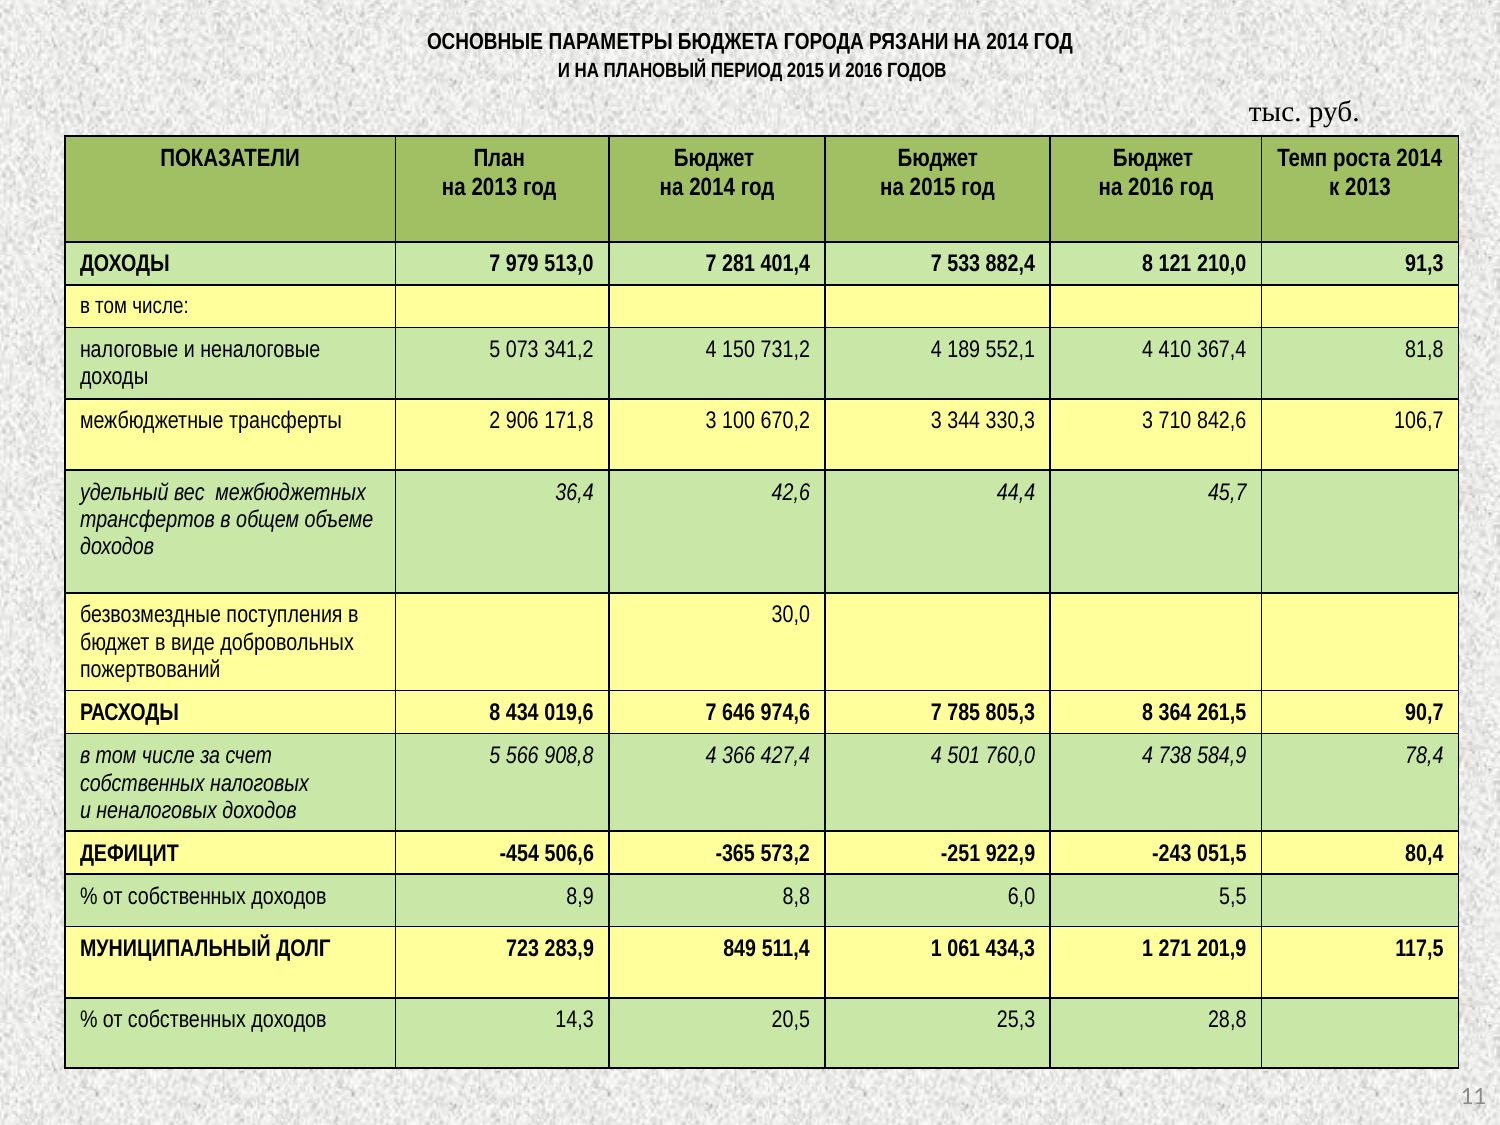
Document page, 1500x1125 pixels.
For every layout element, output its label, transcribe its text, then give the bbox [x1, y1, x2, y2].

table_cell 8 121 210,0 [1051, 243, 1261, 284]
table_cell 3 710 842,6 [1051, 400, 1261, 469]
title ОСНОВНЫЕ ПАРАМЕТРЫ БЮДЖЕТА ГОРОДА Рязани на 2014 год и на плановый период 2015 и 2016 годов [64, 19, 1436, 90]
table_cell 8 364 261,5 [1051, 691, 1261, 733]
table_cell РАСХОДЫ [66, 691, 395, 733]
table_cell 25,3 [826, 999, 1049, 1067]
slide_number 11 [1151, 1065, 1500, 1125]
table_cell [1051, 286, 1261, 327]
table_cell [826, 594, 1049, 690]
table_cell [826, 286, 1049, 327]
table_header Бюджет на 2014 год [610, 137, 824, 241]
table_cell в том числе: [66, 286, 395, 327]
table_cell ДОХОДЫ [66, 243, 395, 284]
table_cell удельный вес межбюджетных трансфертов в общем объеме доходов [66, 471, 395, 592]
table_cell [1051, 594, 1261, 690]
table_cell % от собственных доходов [66, 999, 395, 1067]
table_cell 1 271 201,9 [1051, 927, 1261, 997]
table_cell [1262, 594, 1458, 690]
table_cell 5,5 [1051, 875, 1261, 926]
table_cell 4 366 427,4 [610, 734, 824, 830]
table_header Бюджет на 2015 год [826, 137, 1049, 241]
table_cell [396, 594, 608, 690]
table_cell 45,7 [1051, 471, 1261, 592]
table_cell [1262, 999, 1458, 1065]
table_cell [396, 286, 608, 327]
table_cell 20,5 [610, 999, 824, 1067]
table_cell ДЕФИЦИТ [66, 832, 395, 873]
table_cell 7 646 974,6 [610, 691, 824, 733]
table_cell -454 506,6 [396, 832, 608, 873]
table_cell [1262, 471, 1458, 592]
table_header План на 2013 год [396, 137, 608, 241]
table_cell 117,5 [1262, 927, 1458, 997]
table_cell 849 511,4 [610, 927, 824, 997]
table_cell 8,9 [396, 875, 608, 926]
table_cell 6,0 [826, 875, 1049, 926]
table_cell 3 344 330,3 [826, 400, 1049, 469]
table_cell 14,3 [396, 999, 608, 1067]
table_cell 4 150 731,2 [610, 328, 824, 398]
table_cell 30,0 [610, 594, 824, 690]
table_cell 8,8 [610, 875, 824, 926]
table_cell межбюджетные трансферты [66, 400, 395, 469]
table_cell 28,8 [1051, 999, 1261, 1067]
table_header Темп роста 2014 к 2013 [1262, 137, 1458, 241]
table_cell [610, 286, 824, 327]
picture [0, 0, 1500, 1125]
table_cell 80,4 [1262, 832, 1458, 873]
table_cell 91,3 [1262, 243, 1458, 284]
table_cell 7 533 882,4 [826, 243, 1049, 284]
table_cell 3 100 670,2 [610, 400, 824, 469]
table_cell 4 410 367,4 [1051, 328, 1261, 398]
table_header ПОКАЗАТЕЛИ [66, 137, 395, 241]
table_cell 5 566 908,8 [396, 734, 608, 830]
table_cell 81,8 [1262, 328, 1458, 398]
table_cell в том числе за счет собственных налоговых и неналоговых доходов [66, 734, 395, 830]
table_cell налоговые и неналоговые доходы [66, 328, 395, 398]
table_cell 44,4 [826, 471, 1049, 592]
table_cell [1262, 875, 1458, 926]
table_cell МУНИЦИПАЛЬНЫЙ ДОЛГ [66, 927, 395, 997]
table_header Бюджет на 2016 год [1051, 137, 1261, 241]
table_cell % от собственных доходов [66, 875, 395, 926]
table_cell 7 979 513,0 [396, 243, 608, 284]
table_cell [1262, 286, 1458, 327]
table_cell -251 922,9 [826, 832, 1049, 873]
table_cell 4 189 552,1 [826, 328, 1049, 398]
table_cell 36,4 [396, 471, 608, 592]
table_cell -243 051,5 [1051, 832, 1261, 873]
table_cell 106,7 [1262, 400, 1458, 469]
table_cell 2 906 171,8 [396, 400, 608, 469]
table_cell 42,6 [610, 471, 824, 592]
table_cell 723 283,9 [396, 927, 608, 997]
table_cell 78,4 [1262, 734, 1458, 830]
table_cell безвозмездные поступления в бюджет в виде добровольных пожертвований [66, 594, 395, 690]
table_cell 90,7 [1262, 691, 1458, 733]
table_cell -365 573,2 [610, 832, 824, 873]
table_cell 4 738 584,9 [1051, 734, 1261, 830]
table_cell 7 785 805,3 [826, 691, 1049, 733]
table_cell 4 501 760,0 [826, 734, 1049, 830]
table_cell 7 281 401,4 [610, 243, 824, 284]
table_cell 1 061 434,3 [826, 927, 1049, 997]
table_cell 8 434 019,6 [396, 691, 608, 733]
text_box тыс. руб. [1234, 85, 1376, 135]
table_cell 5 073 341,2 [396, 328, 608, 398]
